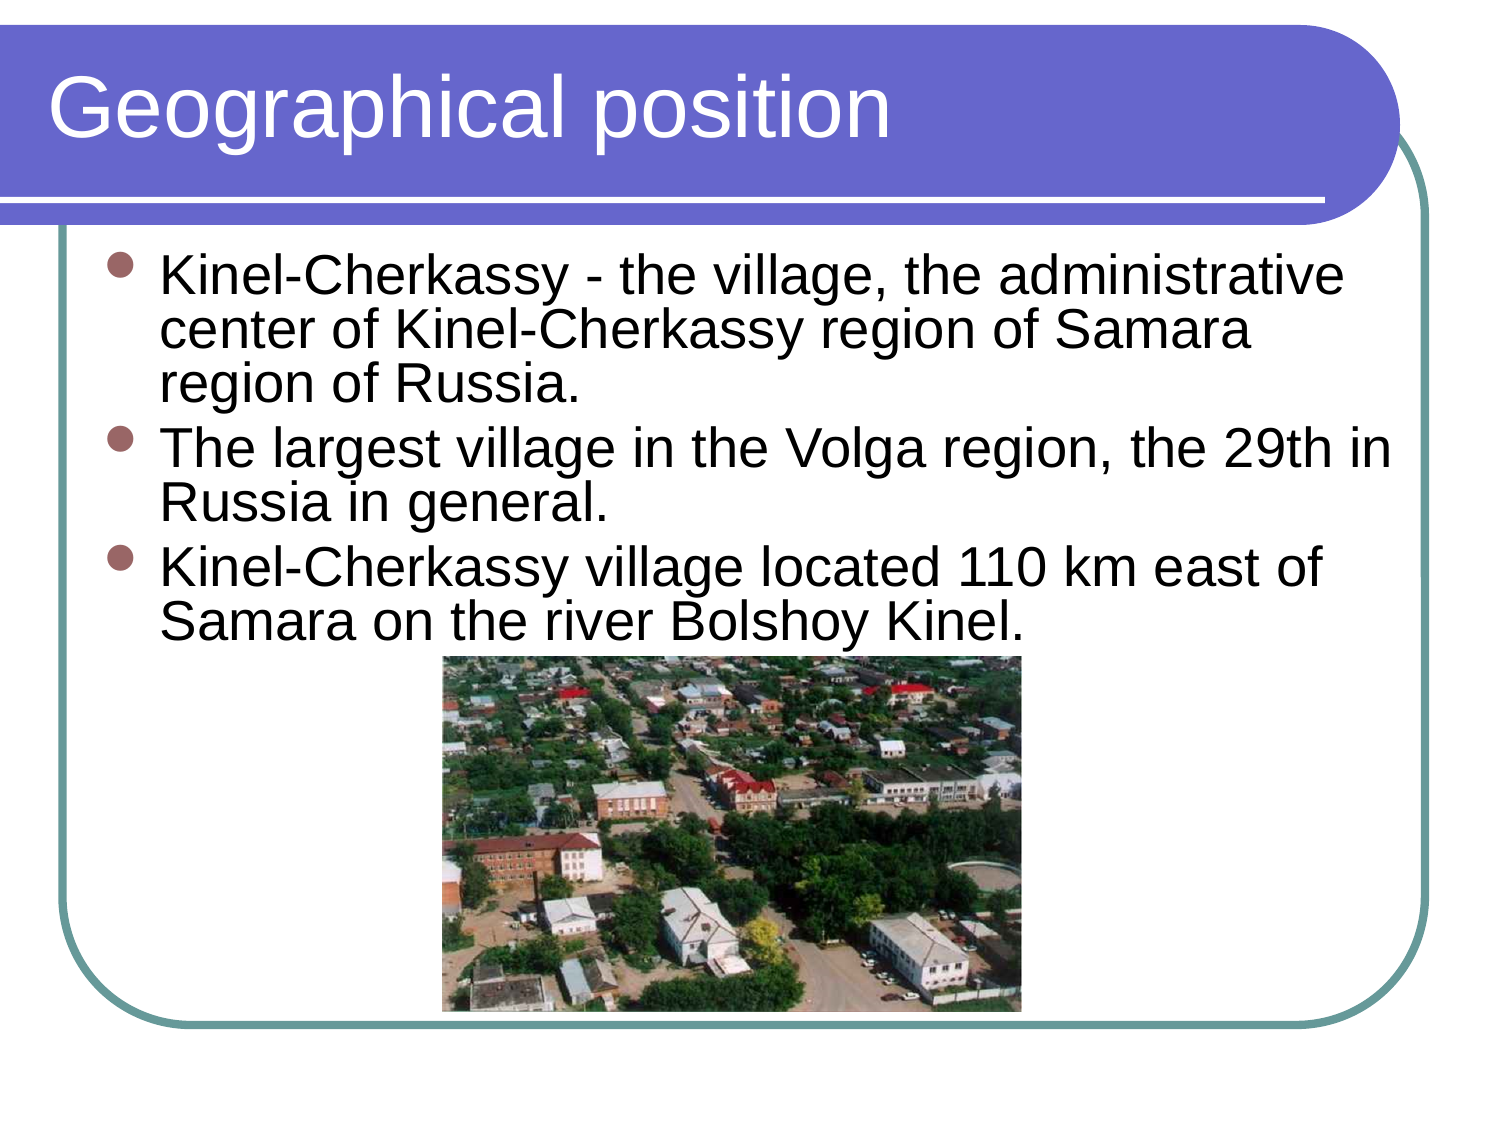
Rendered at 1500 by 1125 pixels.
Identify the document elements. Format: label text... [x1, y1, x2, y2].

list Kinel-Cherkassy - the village, the administrative center of Kinel-Cherkassy region of Samara region of Russia. The largest village in the Volga region, the 29th in Russia in general. Kinel-Cherkassy village located 110 km east of Samara on the river Bolshoy Kinel. [88, 243, 1439, 639]
title Geographical position [31, 37, 1348, 168]
picture [442, 656, 1023, 1012]
